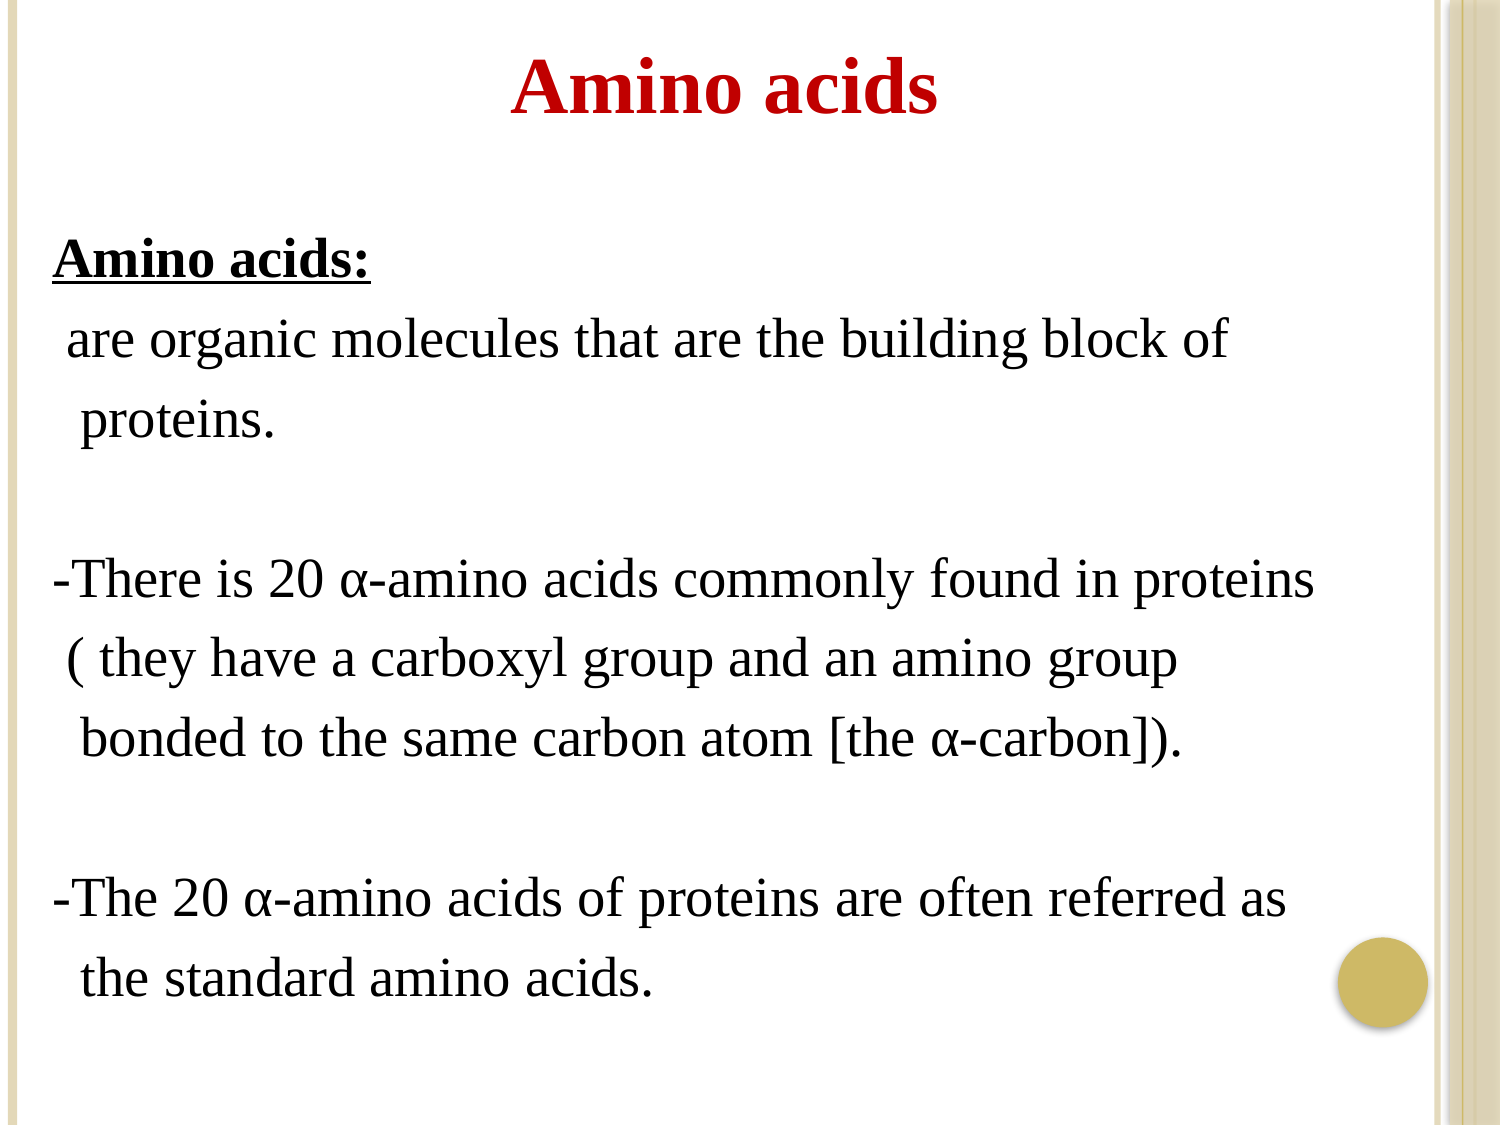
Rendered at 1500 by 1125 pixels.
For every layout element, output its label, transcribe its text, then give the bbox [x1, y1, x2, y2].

list Amino acids Amino acids: are organic molecules that are the building block of proteins. -There is 20 α-amino acids commonly found in proteins ( they have a carboxyl group and an amino group bonded to the same carbon atom [the α-carbon]). -The 20 α-amino acids of proteins are often referred as the standard amino acids. [37, 24, 1413, 1100]
